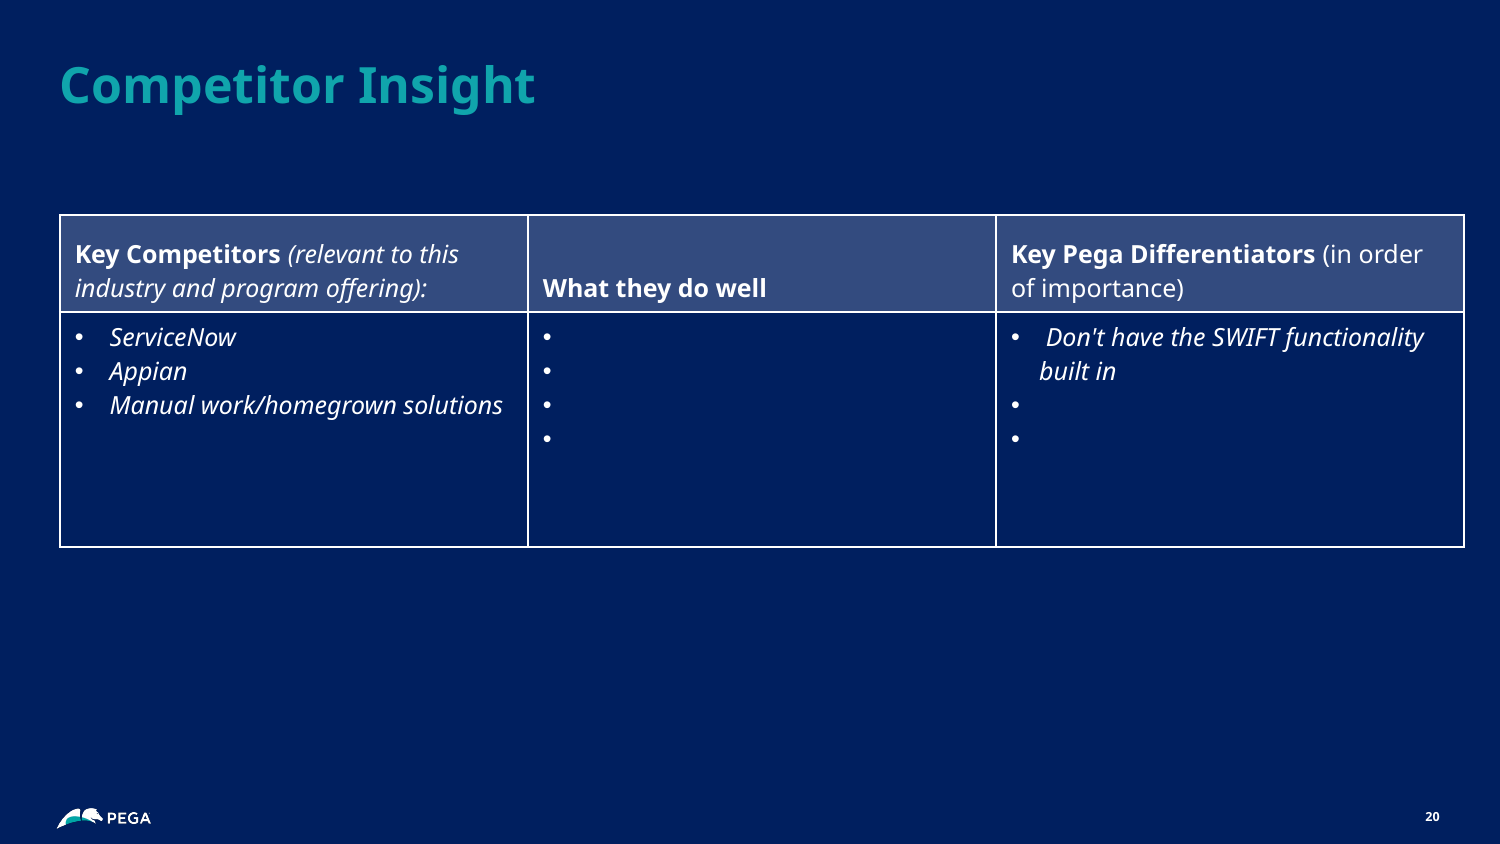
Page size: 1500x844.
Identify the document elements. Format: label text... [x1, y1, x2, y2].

slide_number 20 [1387, 796, 1440, 827]
table_header What they do well [529, 216, 995, 311]
title Competitor Insight [59, 60, 1441, 116]
table_cell [529, 313, 995, 546]
table_header Key Pega Differentiators (in order of importance) [997, 216, 1463, 311]
table_cell Don't have the SWIFT functionality built in [997, 313, 1463, 546]
table_header Key Competitors (relevant to this industry and program offering): [61, 216, 527, 311]
table_cell ServiceNow Appian Manual work/homegrown solutions [61, 313, 527, 546]
